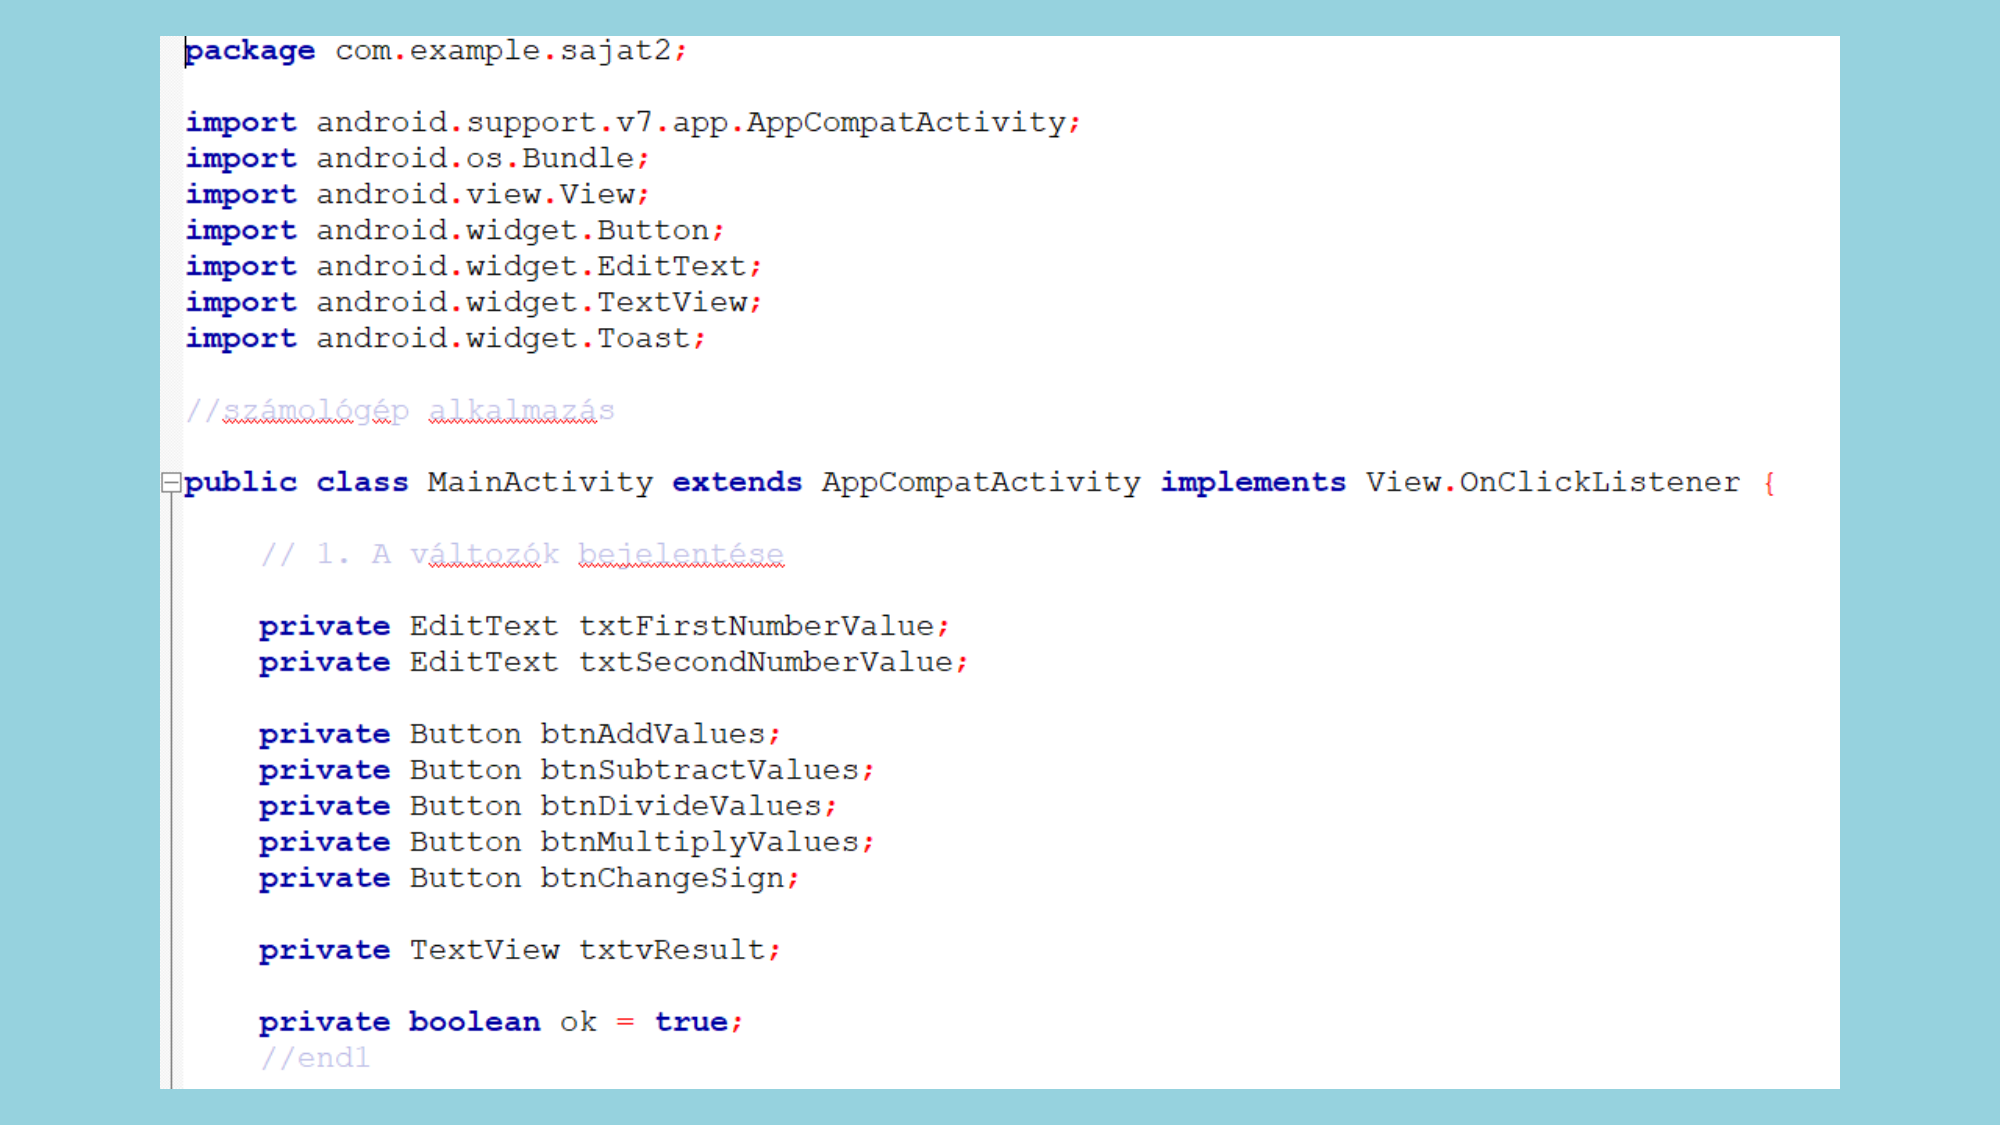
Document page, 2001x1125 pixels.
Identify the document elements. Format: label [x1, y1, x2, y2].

picture [159, 36, 1841, 1089]
